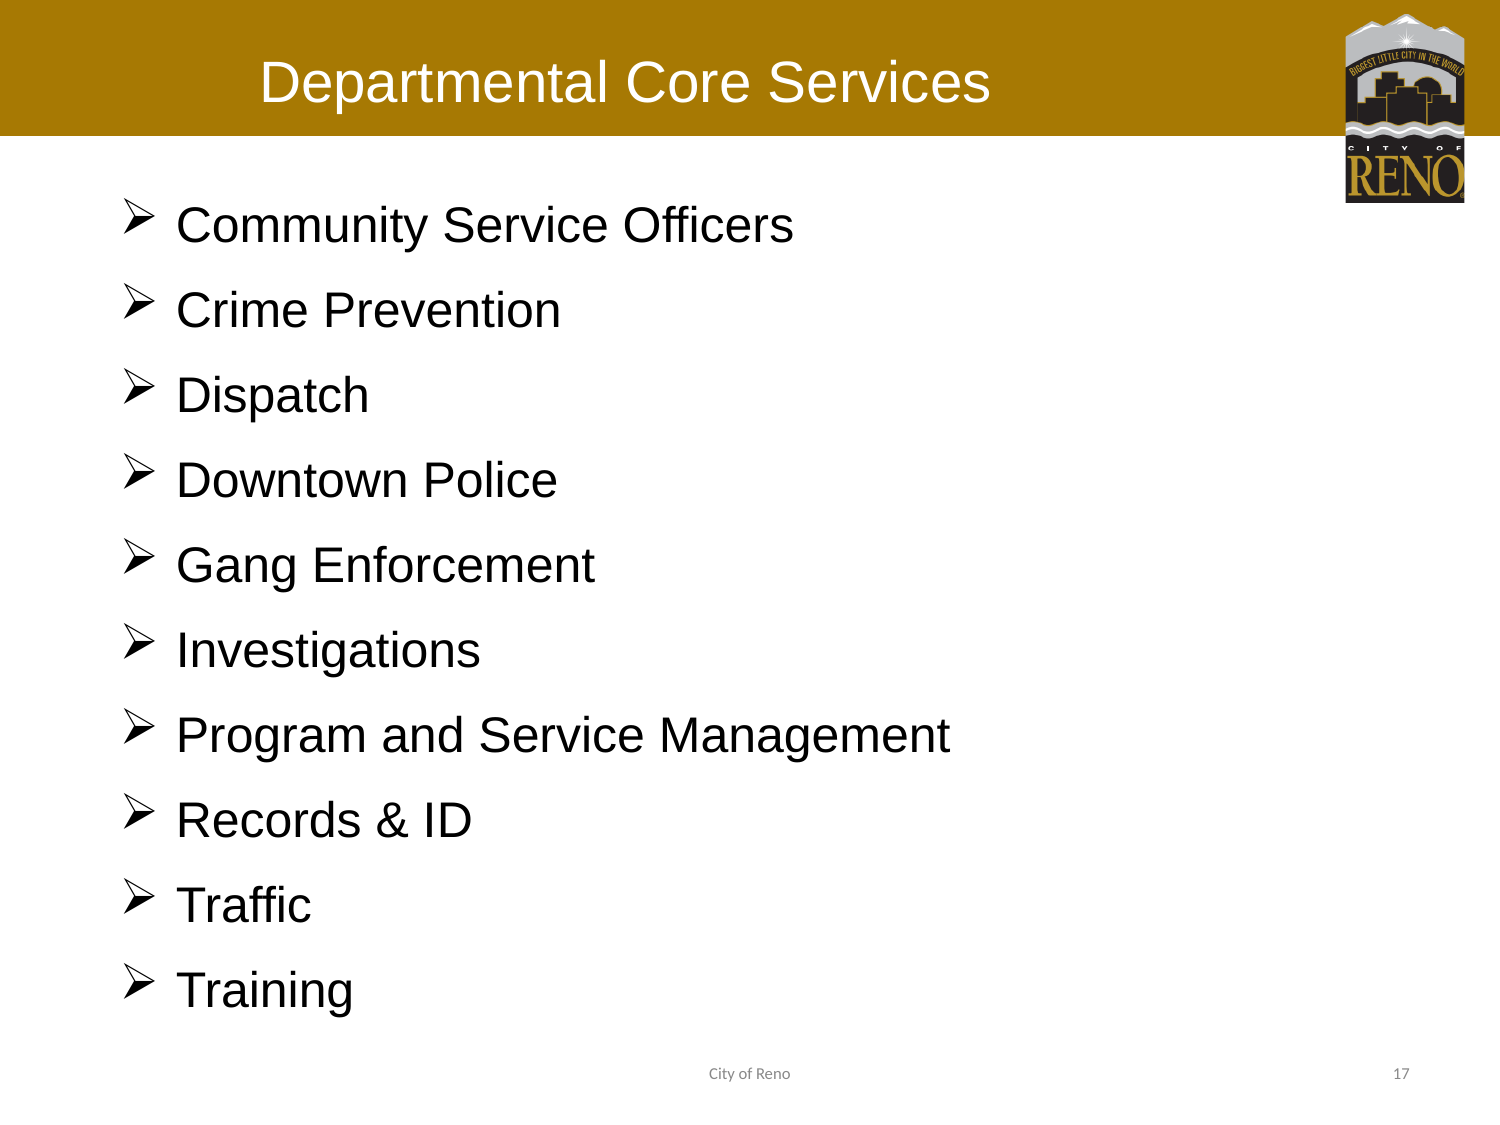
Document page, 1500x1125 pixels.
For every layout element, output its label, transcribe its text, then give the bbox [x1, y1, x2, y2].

title Departmental Core Services [39, 20, 1212, 138]
slide_number 17 [1074, 1042, 1425, 1103]
list Community Service Officers Crime Prevention Dispatch Downtown Police Gang Enforcement Investigations Program and Service Management Records & ID Traffic Training [104, 185, 1188, 940]
footer City of Reno [512, 1042, 988, 1103]
